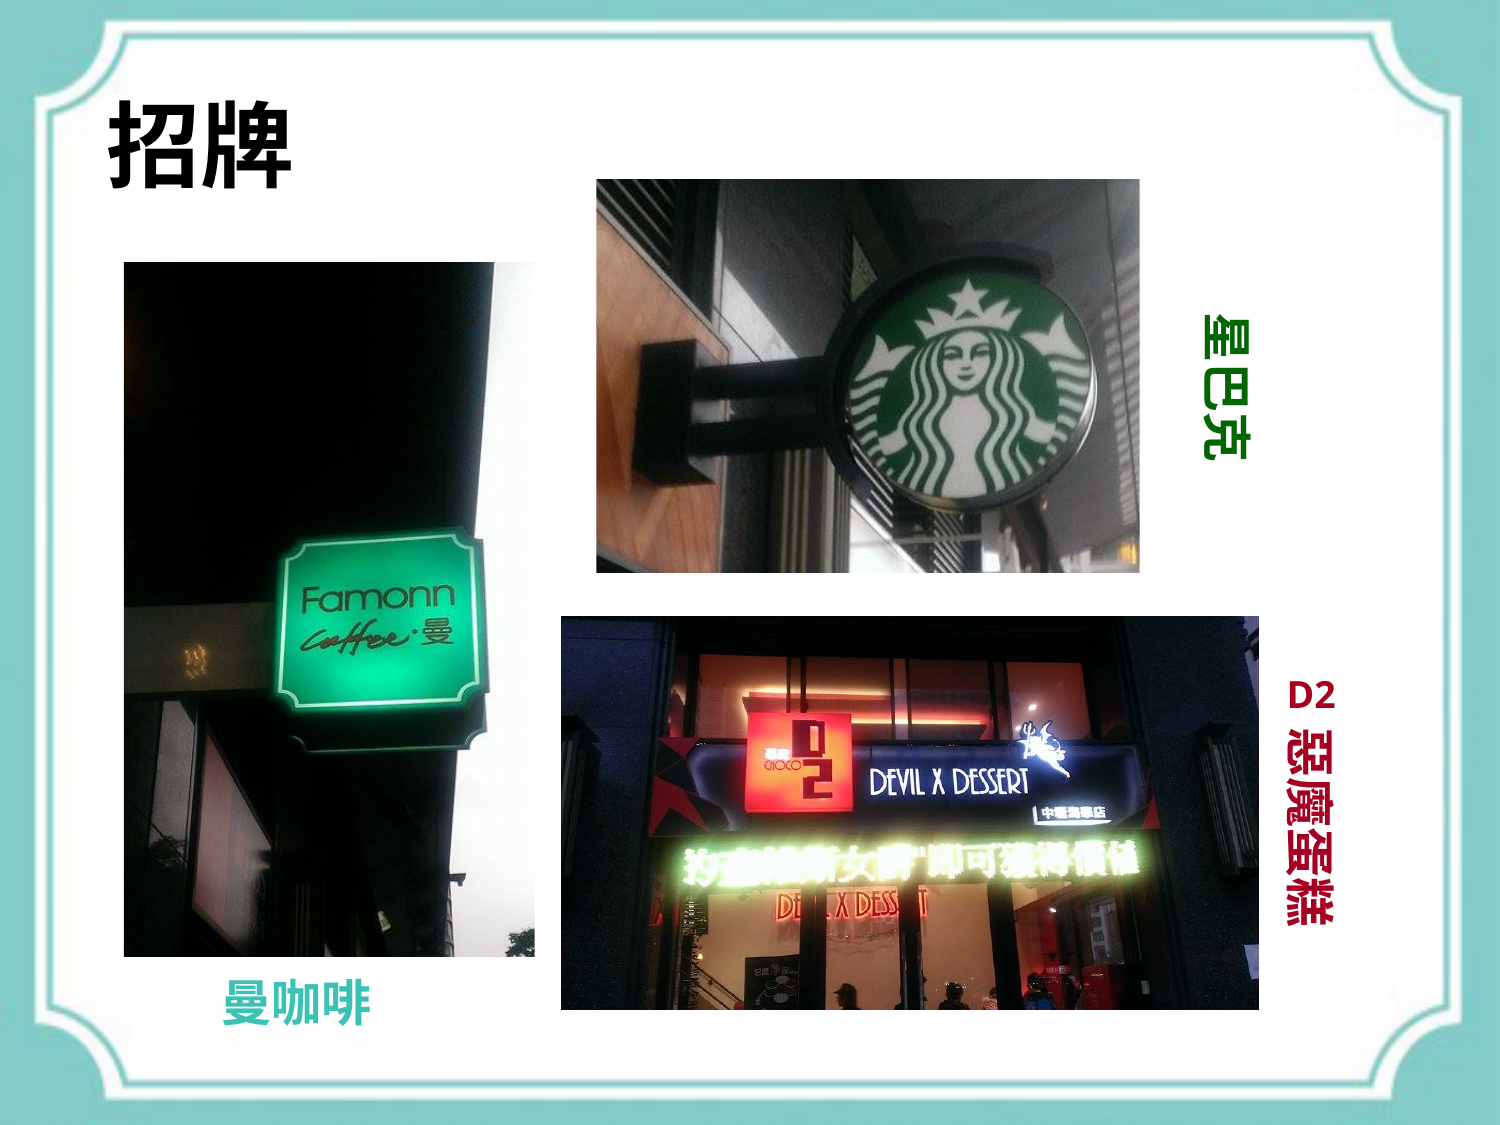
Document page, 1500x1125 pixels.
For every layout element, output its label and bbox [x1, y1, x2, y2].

text_box [1257, 663, 1353, 1021]
picture [0, 0, 1500, 1125]
